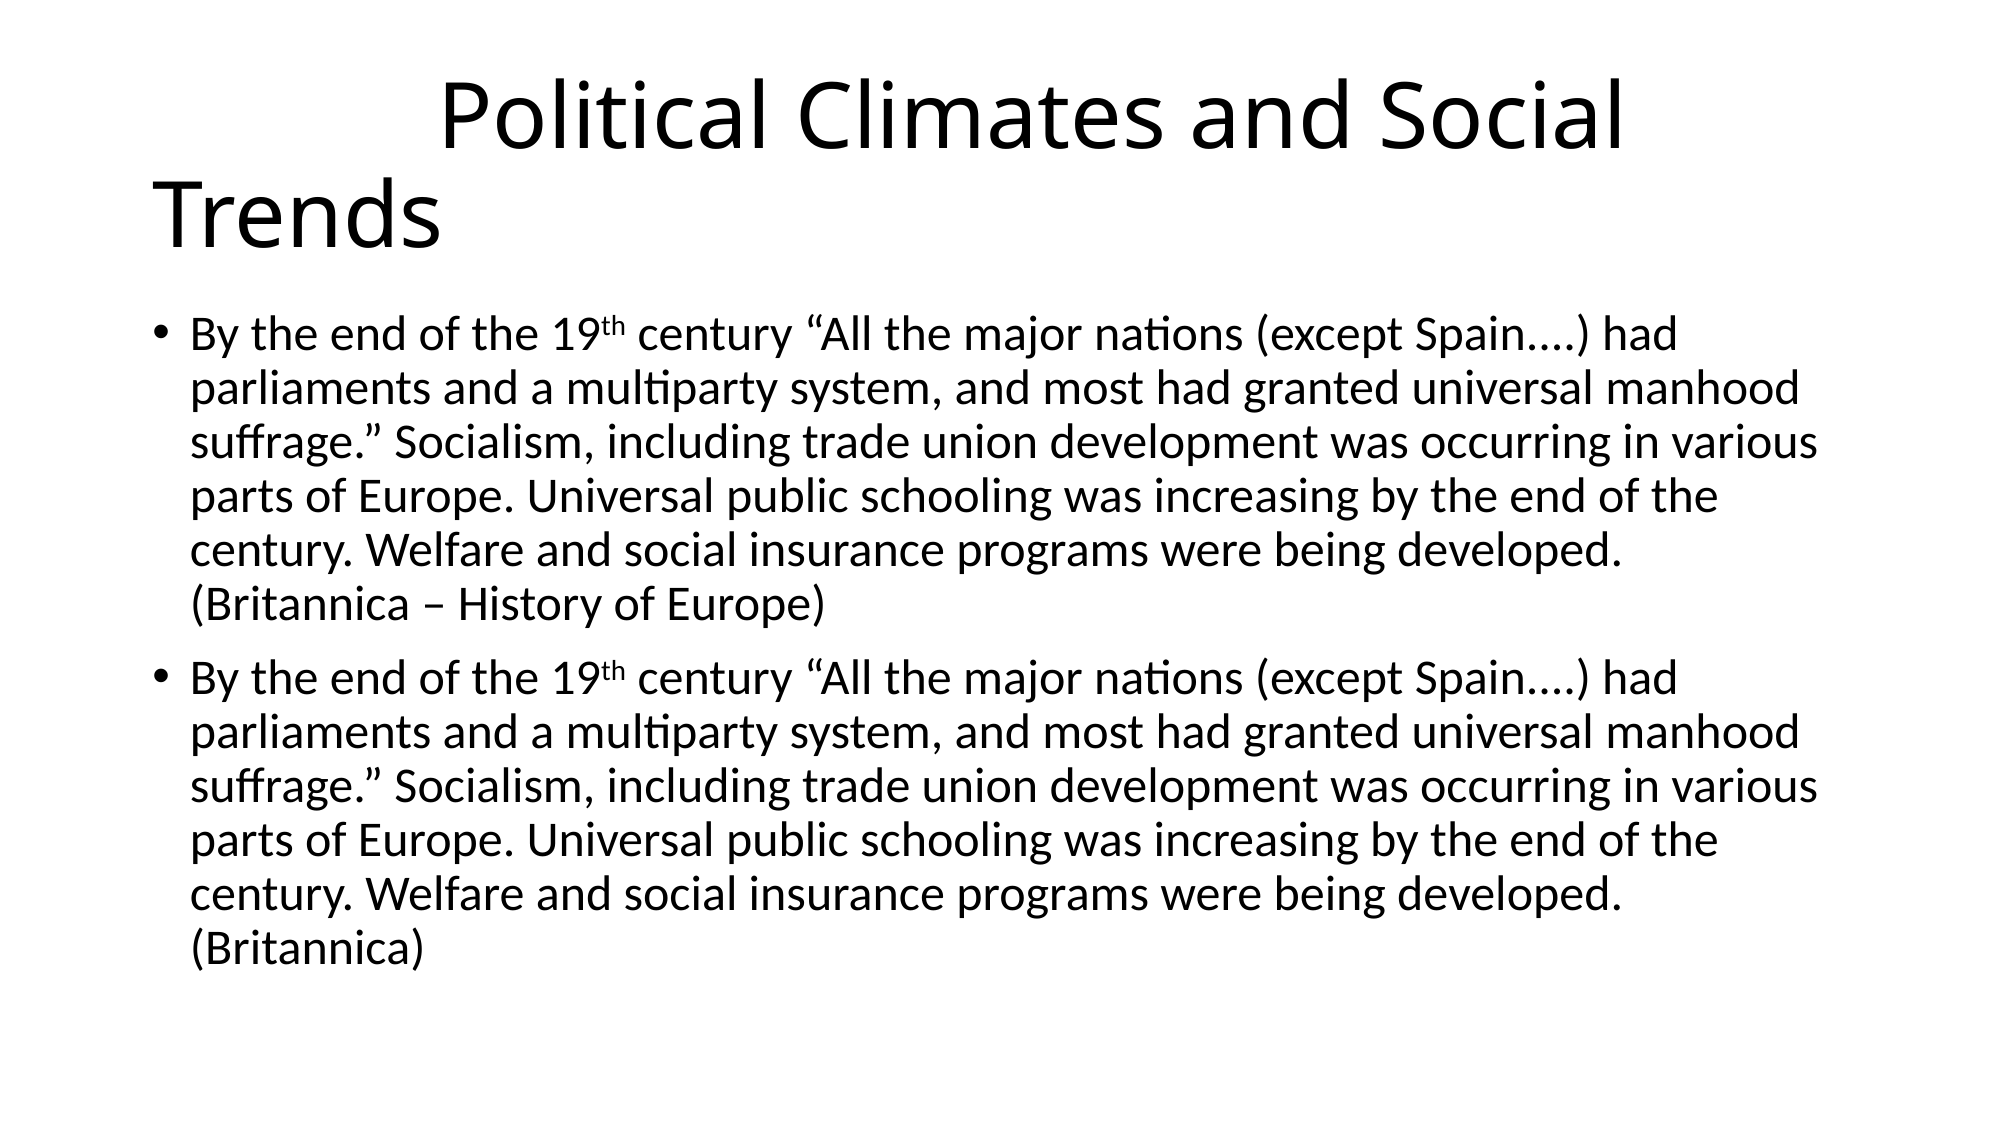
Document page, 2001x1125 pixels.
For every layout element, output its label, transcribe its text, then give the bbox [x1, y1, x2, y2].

list By the end of the 19th century “All the major nations (except Spain....) had parliaments and a multiparty system, and most had granted universal manhood suffrage.” Socialism, including trade union development was occurring in various parts of Europe. Universal public schooling was increasing by the end of the century. Welfare and social insurance programs were being developed. (Britannica – History of Europe) By the end of the 19th century “All the major nations (except Spain....) had parliaments and a multiparty system, and most had granted universal manhood suffrage.” Socialism, including trade union development was occurring in various parts of Europe. Universal public schooling was increasing by the end of the century. Welfare and social insurance programs were being developed. (Britannica) [137, 299, 1863, 1014]
title Political Climates and Social Trends [137, 59, 1863, 278]
